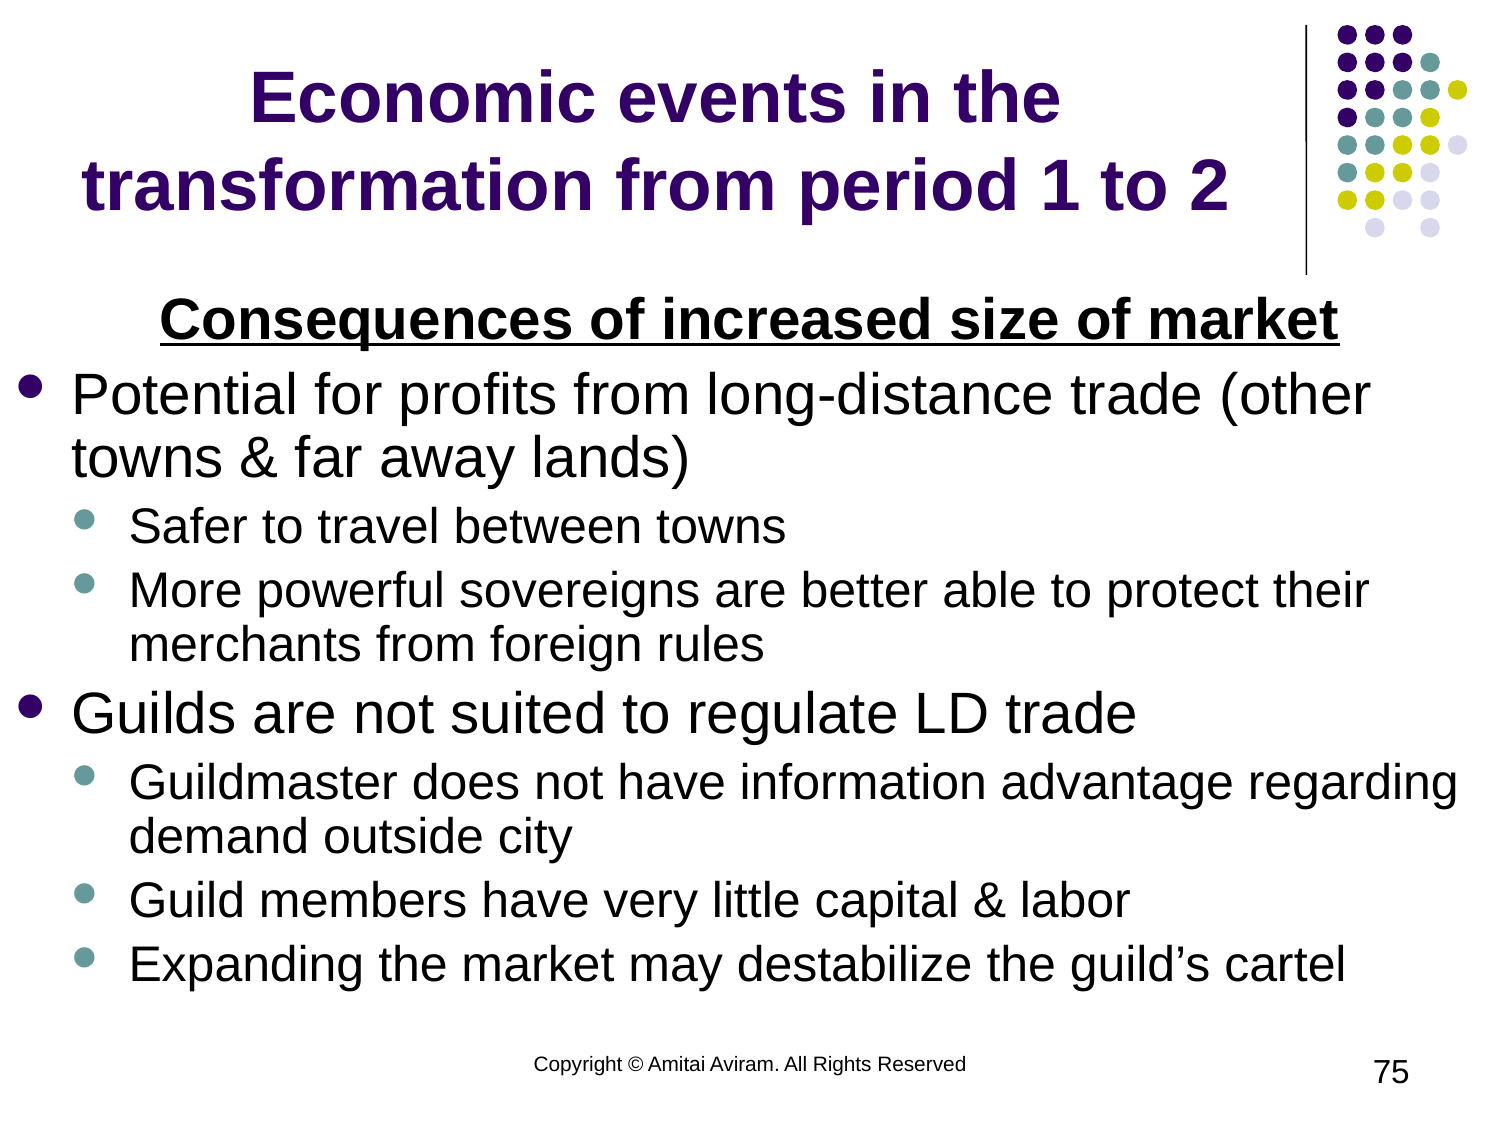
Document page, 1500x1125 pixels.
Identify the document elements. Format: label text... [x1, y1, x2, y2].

footer Copyright © Amitai Aviram. All Rights Reserved [512, 1050, 988, 1118]
title Economic events in the transformation from period 1 to 2 [0, 20, 1313, 233]
slide_number 75 [1074, 1050, 1425, 1118]
list Consequences of increased size of market Potential for profits from long-distance trade (other towns & far away lands) Safer to travel between towns More powerful sovereigns are better able to protect their merchants from foreign rules Guilds are not suited to regulate LD trade Guildmaster does not have information advantage regarding demand outside city Guild members have very little capital & labor Expanding the market may destabilize the guild’s cartel [0, 282, 1500, 1050]
